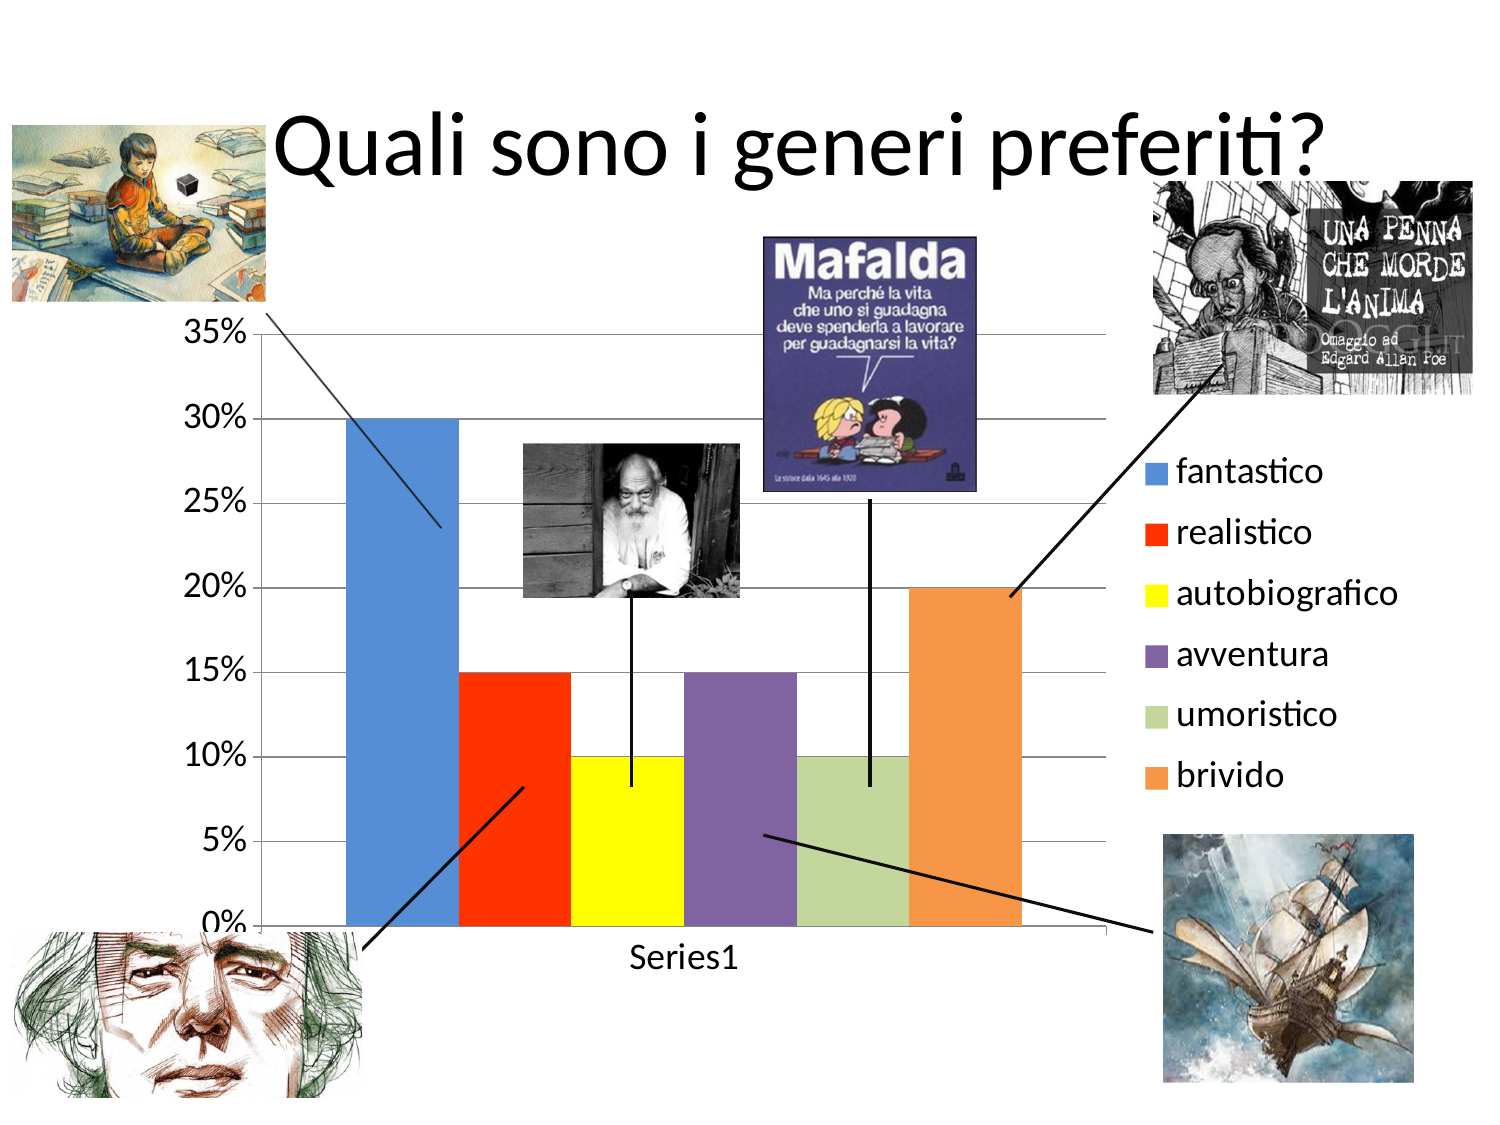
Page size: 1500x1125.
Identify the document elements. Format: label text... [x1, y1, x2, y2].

title Quali sono i generi preferiti? [75, 45, 1425, 233]
chart [157, 301, 1424, 993]
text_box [763, 834, 1154, 933]
picture [1153, 181, 1474, 395]
picture [265, 311, 442, 529]
picture [1163, 833, 1414, 1083]
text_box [1009, 364, 1223, 598]
picture [11, 932, 363, 1099]
picture [523, 443, 740, 598]
picture [11, 125, 266, 303]
picture [763, 236, 977, 492]
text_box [353, 786, 525, 959]
